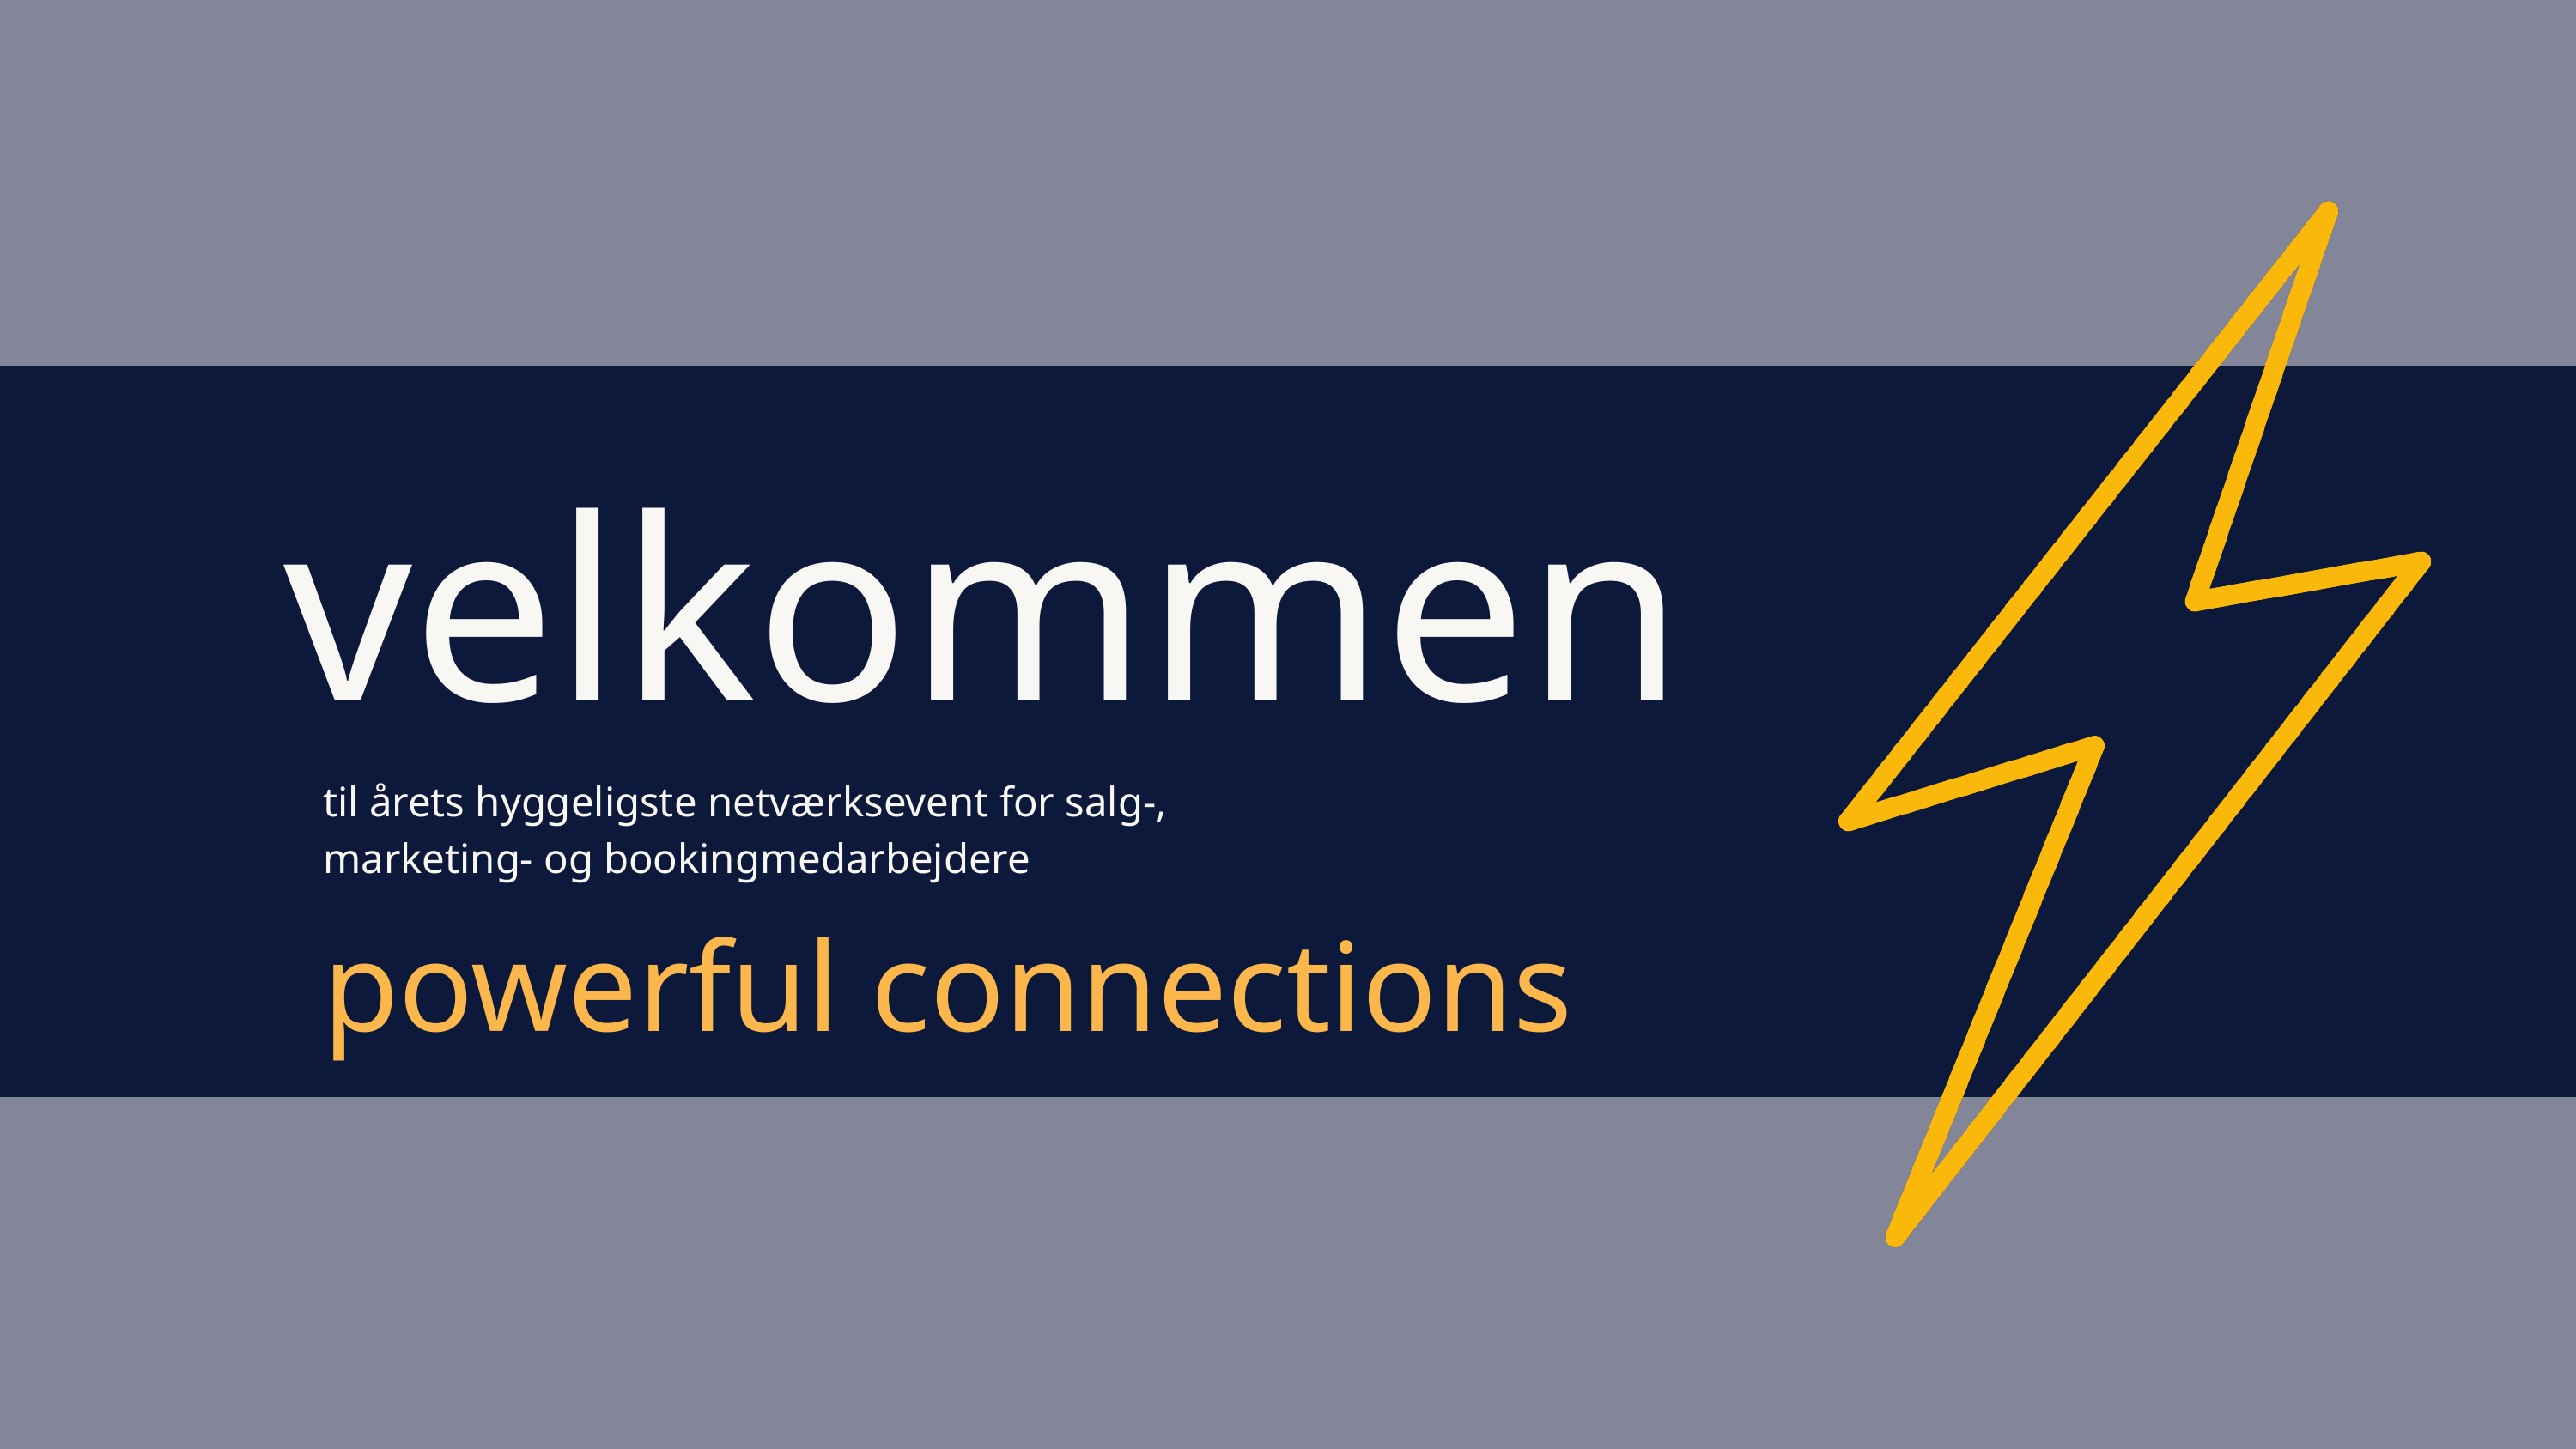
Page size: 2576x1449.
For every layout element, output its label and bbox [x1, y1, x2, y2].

text_box [1838, 1107, 2432, 1248]
text_box [0, 365, 2576, 1098]
text_box [1838, 200, 2432, 363]
